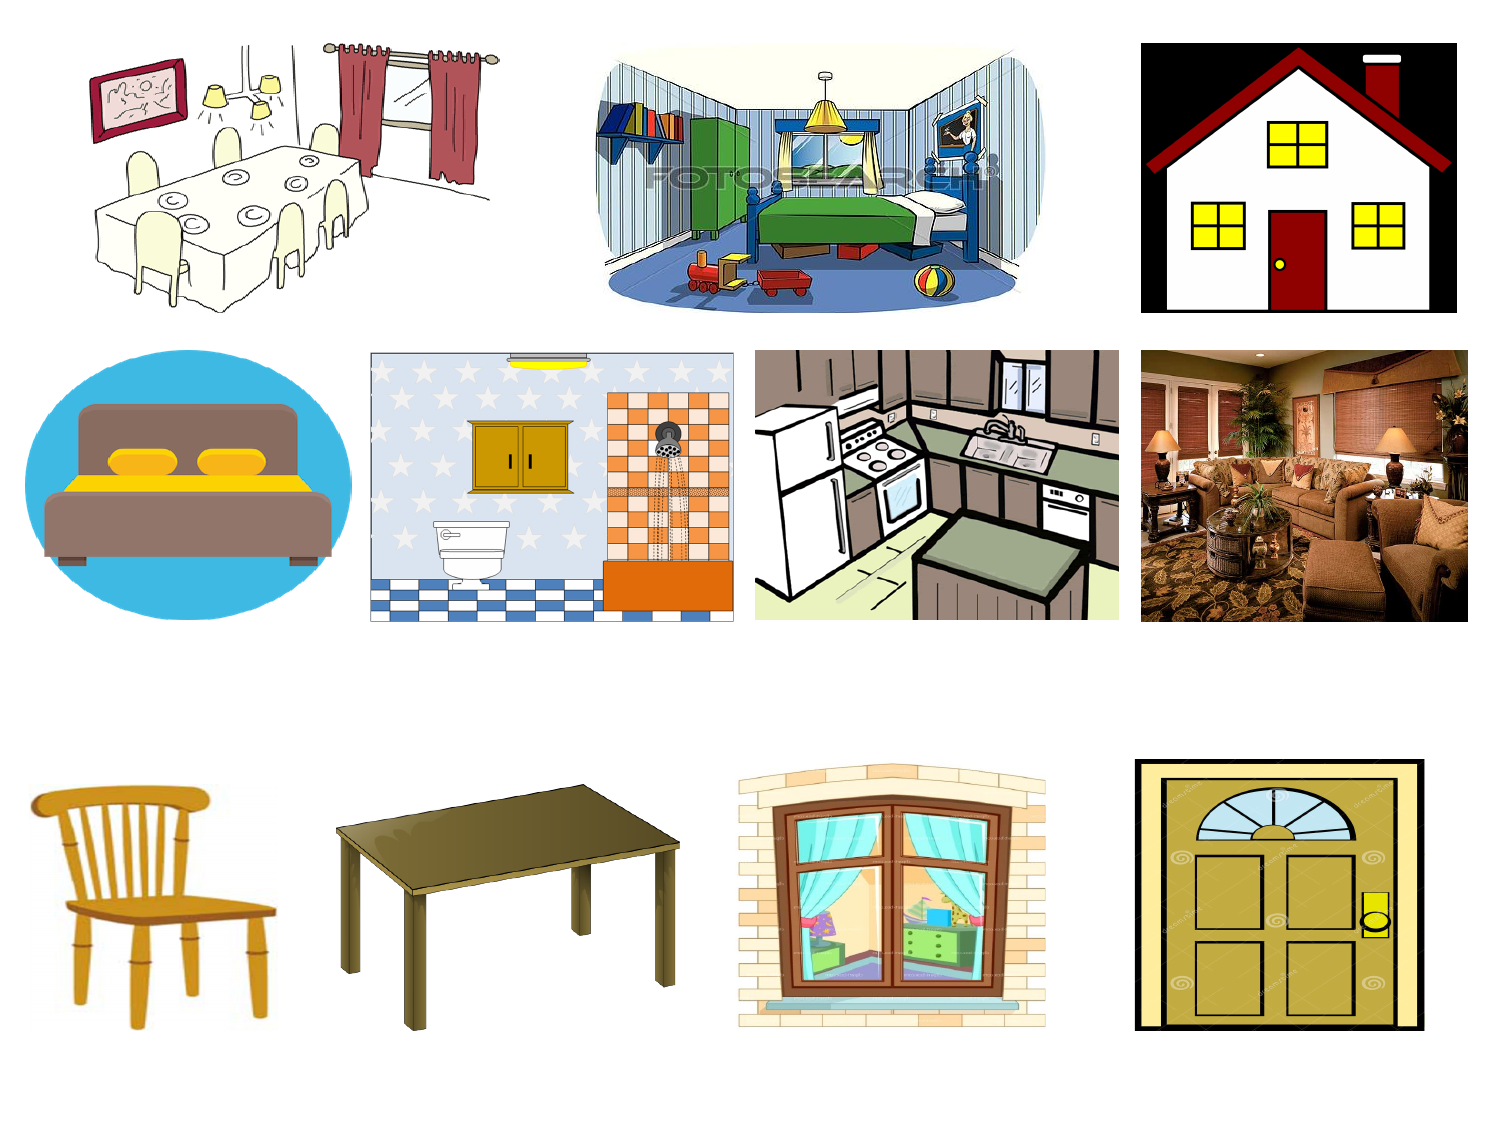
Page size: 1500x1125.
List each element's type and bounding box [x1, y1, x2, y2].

picture [336, 784, 681, 1032]
picture [1141, 350, 1468, 623]
picture [754, 350, 1120, 620]
picture [370, 352, 735, 622]
picture [89, 43, 500, 314]
picture [25, 350, 352, 620]
picture [29, 784, 278, 1032]
picture [734, 759, 1046, 1032]
picture [1134, 759, 1425, 1032]
picture [1141, 43, 1457, 314]
picture [594, 43, 1046, 314]
